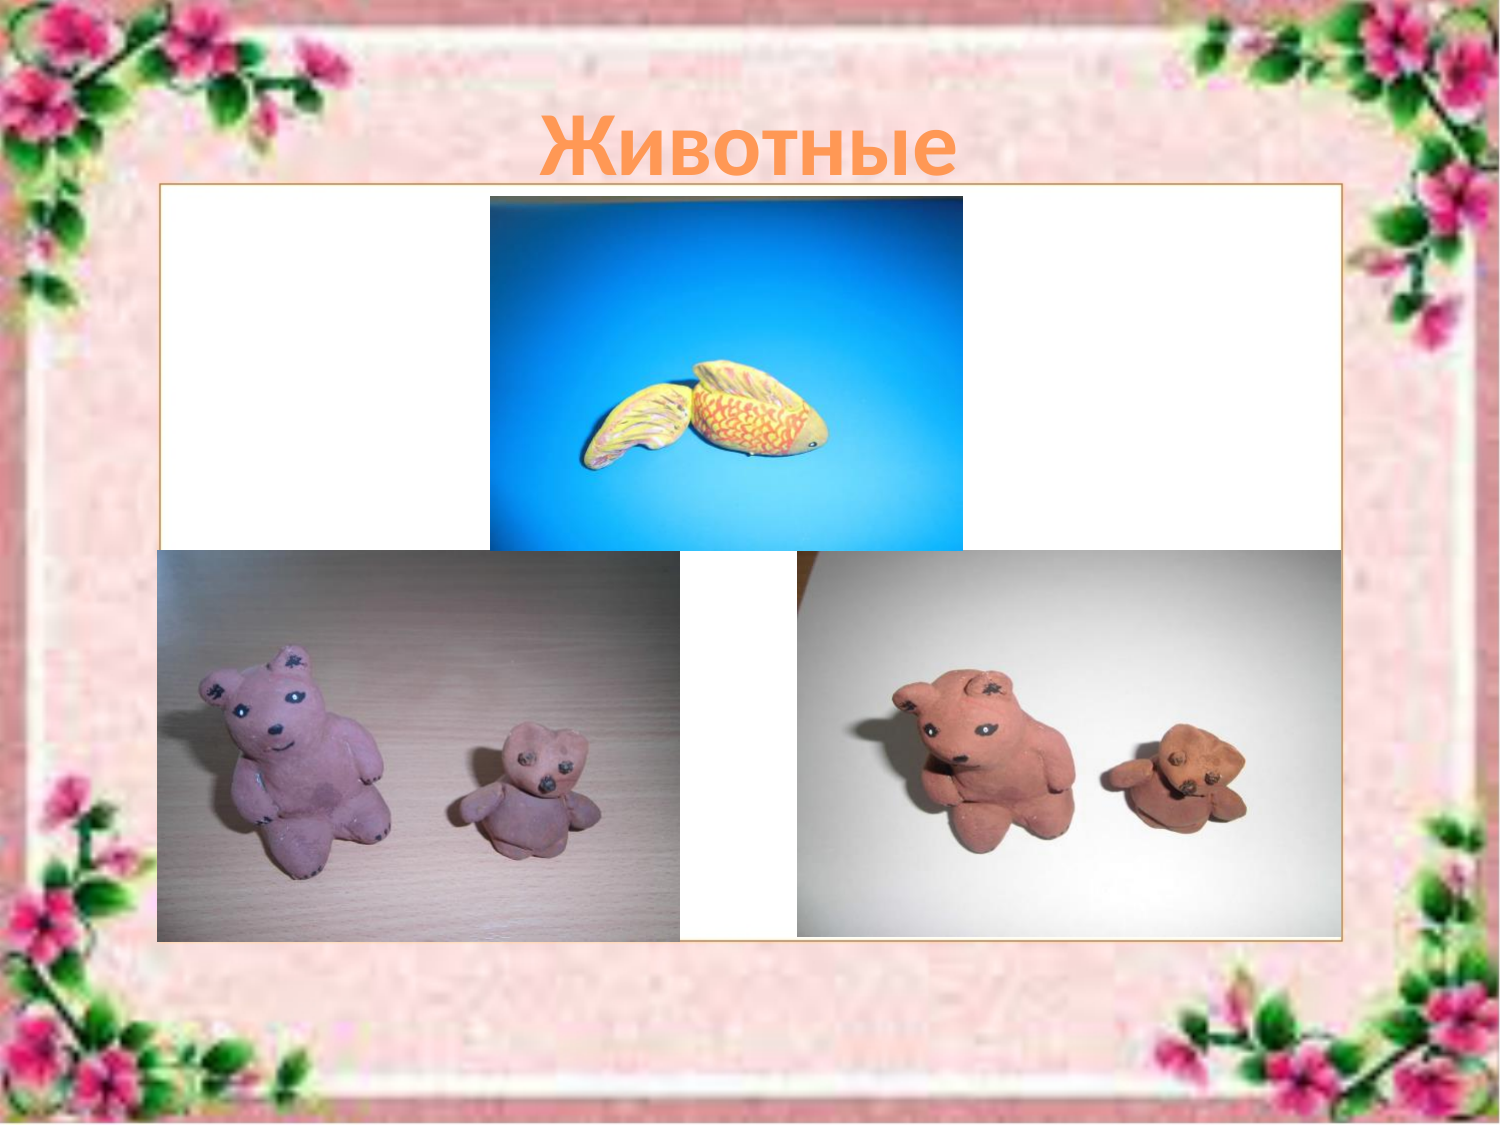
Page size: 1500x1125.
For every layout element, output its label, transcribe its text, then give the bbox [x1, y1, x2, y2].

title Животные [75, 45, 1425, 233]
picture [0, 0, 1500, 1125]
